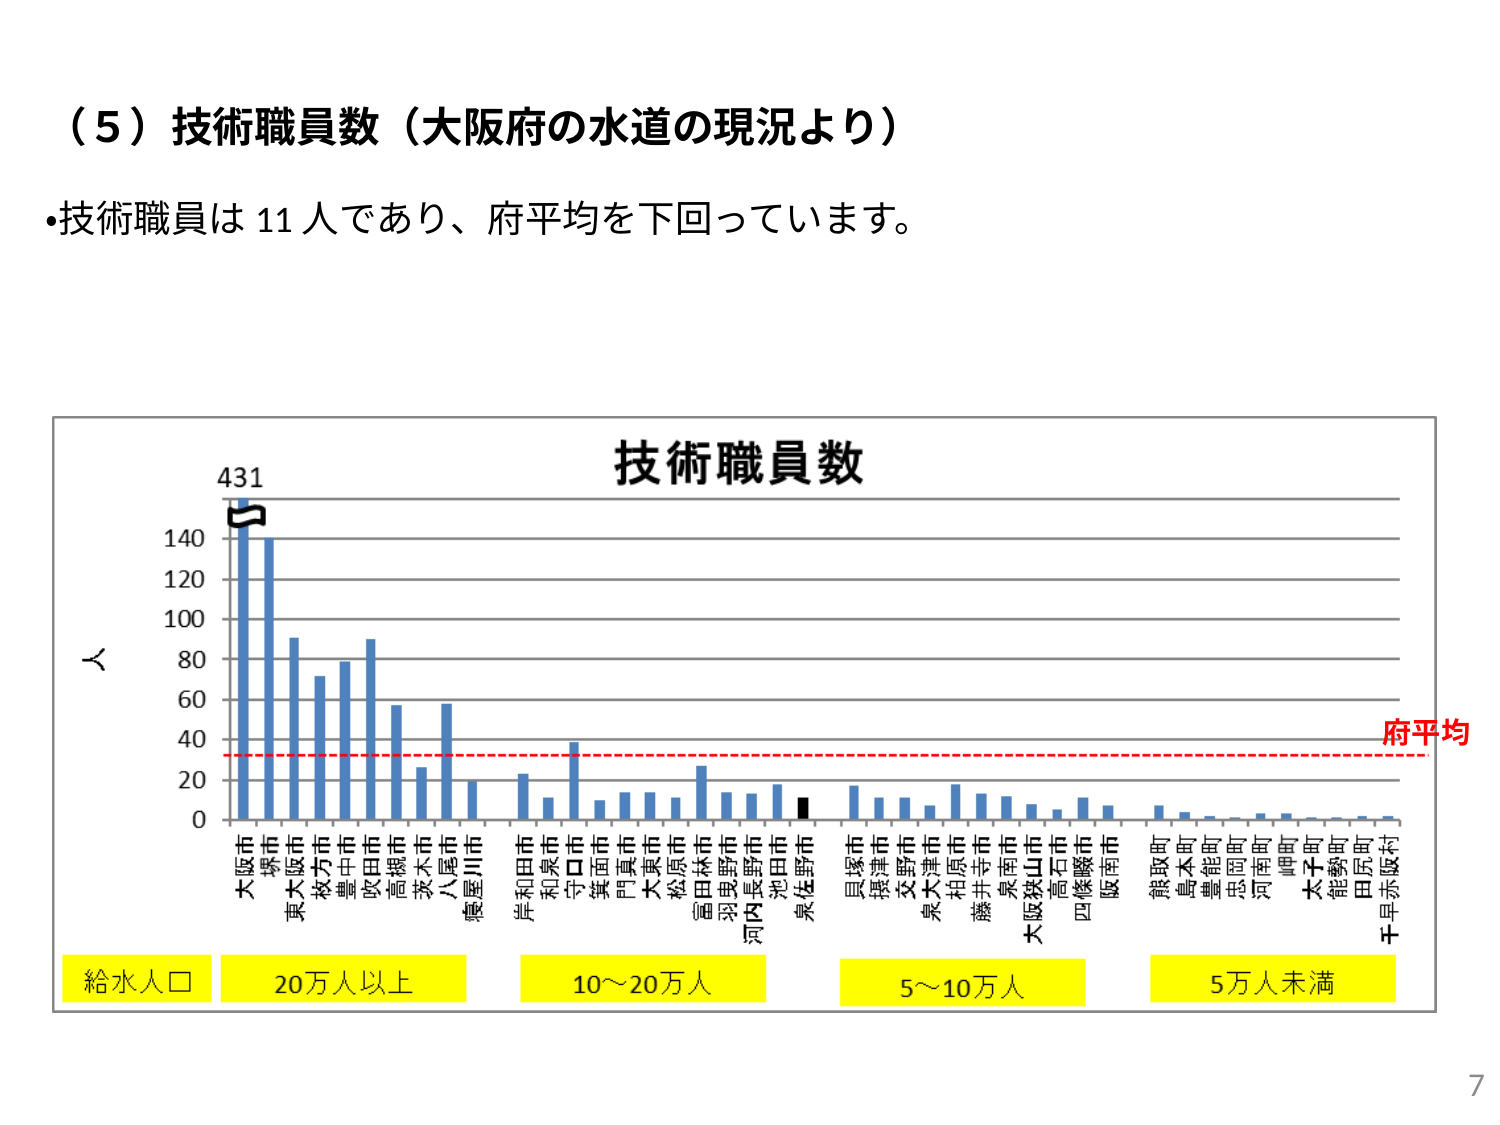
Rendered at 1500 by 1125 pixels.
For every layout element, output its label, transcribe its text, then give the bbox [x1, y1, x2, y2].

picture [52, 416, 1437, 1013]
text_box （５）技術職員数（大阪府の水道の現況より） ・技術職員は11人であり、府平均を下回っています。 [31, 93, 1500, 338]
slide_number 7 [1162, 1053, 1500, 1114]
text_box 府平均 [1437, 707, 1500, 757]
